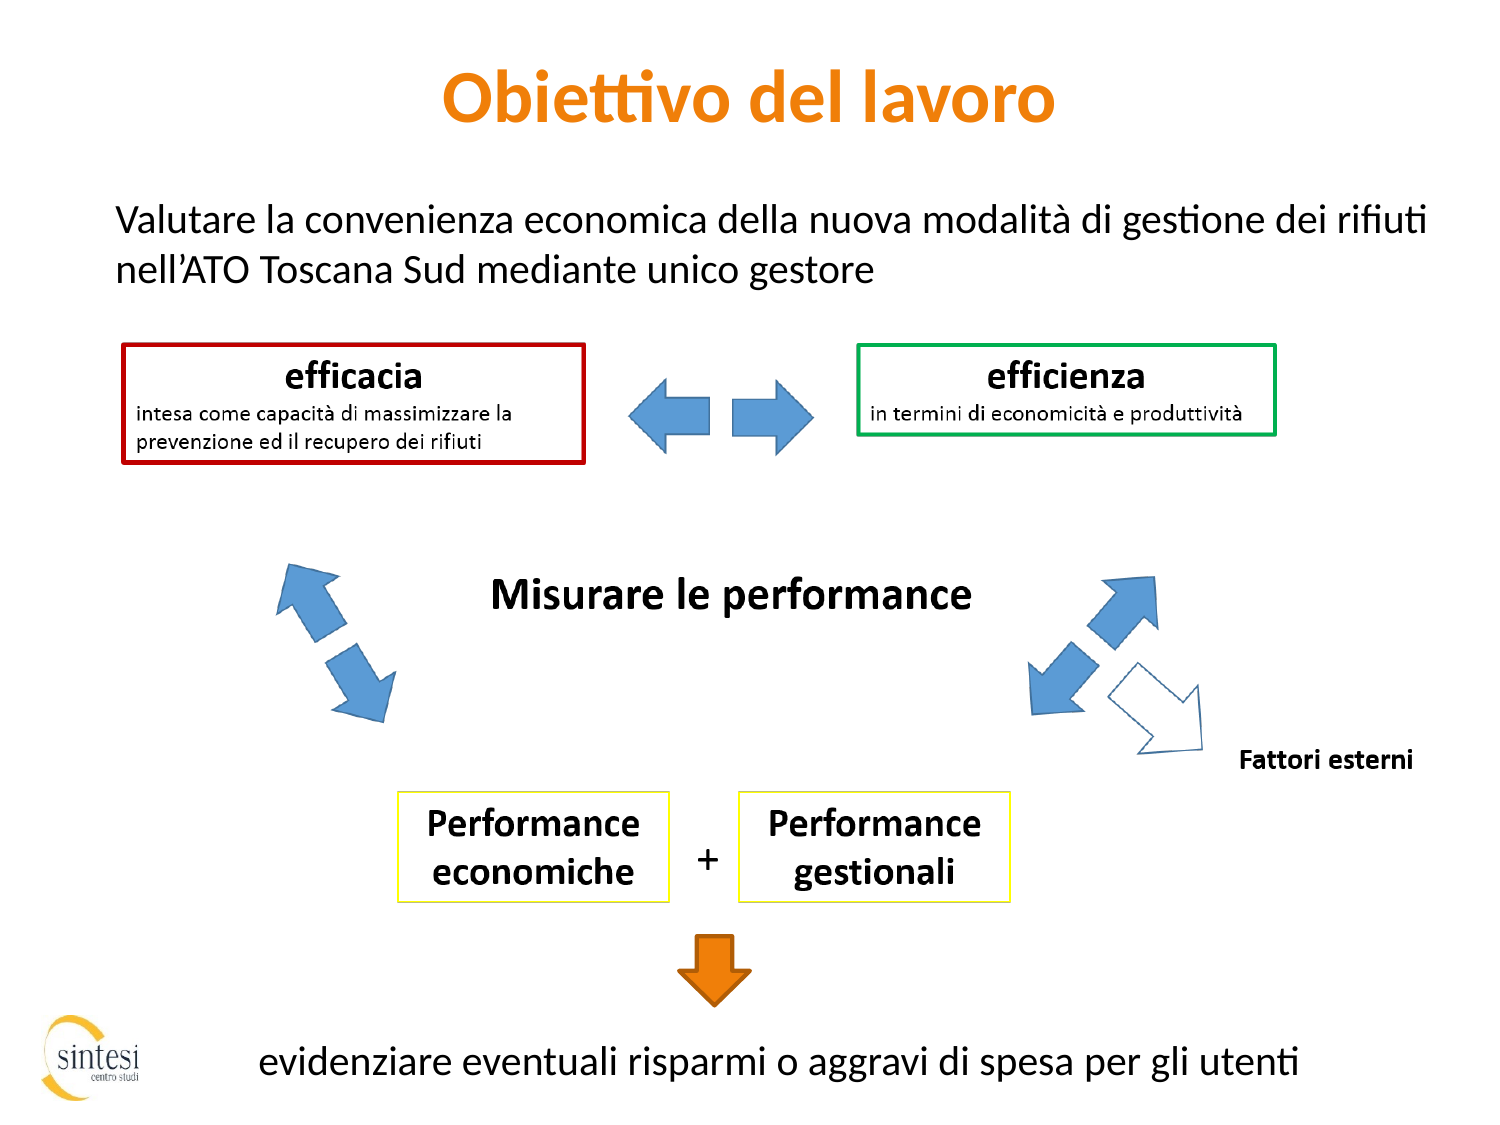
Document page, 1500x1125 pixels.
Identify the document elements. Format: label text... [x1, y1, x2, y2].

list Valutare la convenienza economica della nuova modalità di gestione dei rifiuti nell’ATO Toscana Sud mediante unico gestore [100, 184, 1471, 733]
text_box [677, 934, 752, 1008]
picture [120, 337, 1432, 919]
text_box evidenziare eventuali risparmi o aggravi di spesa per gli utenti [159, 1026, 1400, 1092]
picture [41, 1015, 139, 1101]
title Obiettivo del lavoro [0, 0, 1500, 187]
